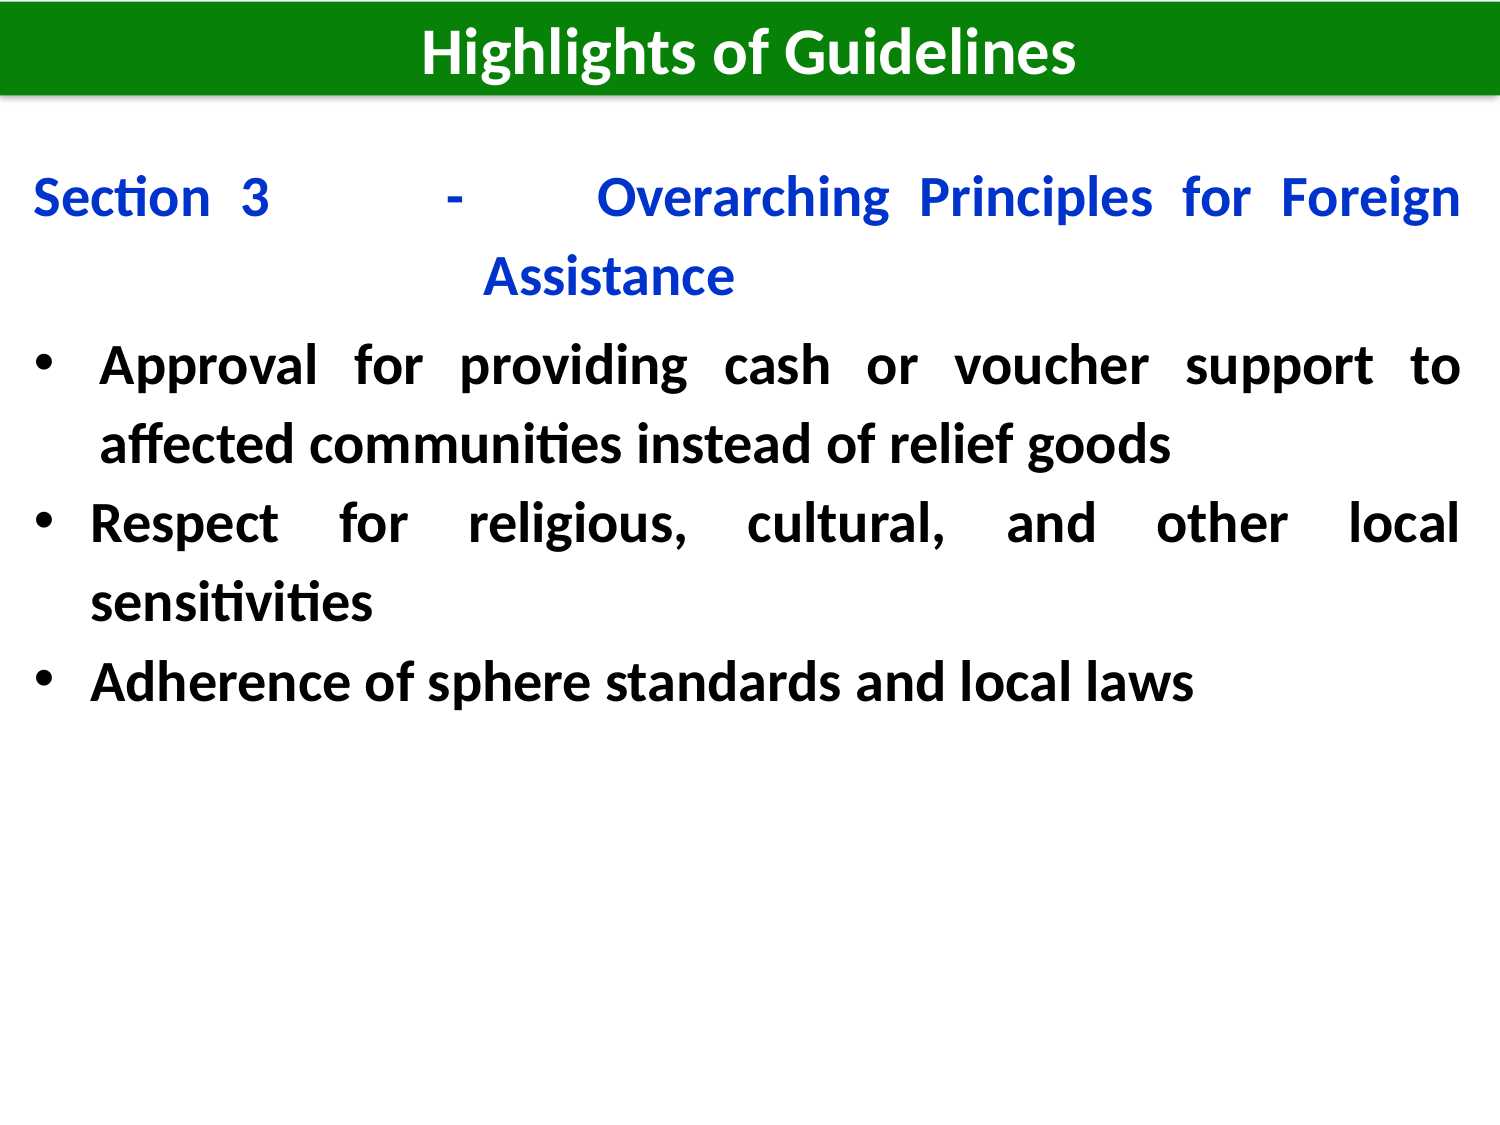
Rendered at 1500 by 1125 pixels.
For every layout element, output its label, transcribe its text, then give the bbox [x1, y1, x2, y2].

text_box Section 3 - Overarching Principles for Foreign Assistance Approval for providing cash or voucher support to affected communities instead of relief goods Respect for religious, cultural, and other local sensitivities Adherence of sphere standards and local laws [18, 141, 1477, 721]
text_box Highlights of Guidelines [0, 1, 1500, 96]
